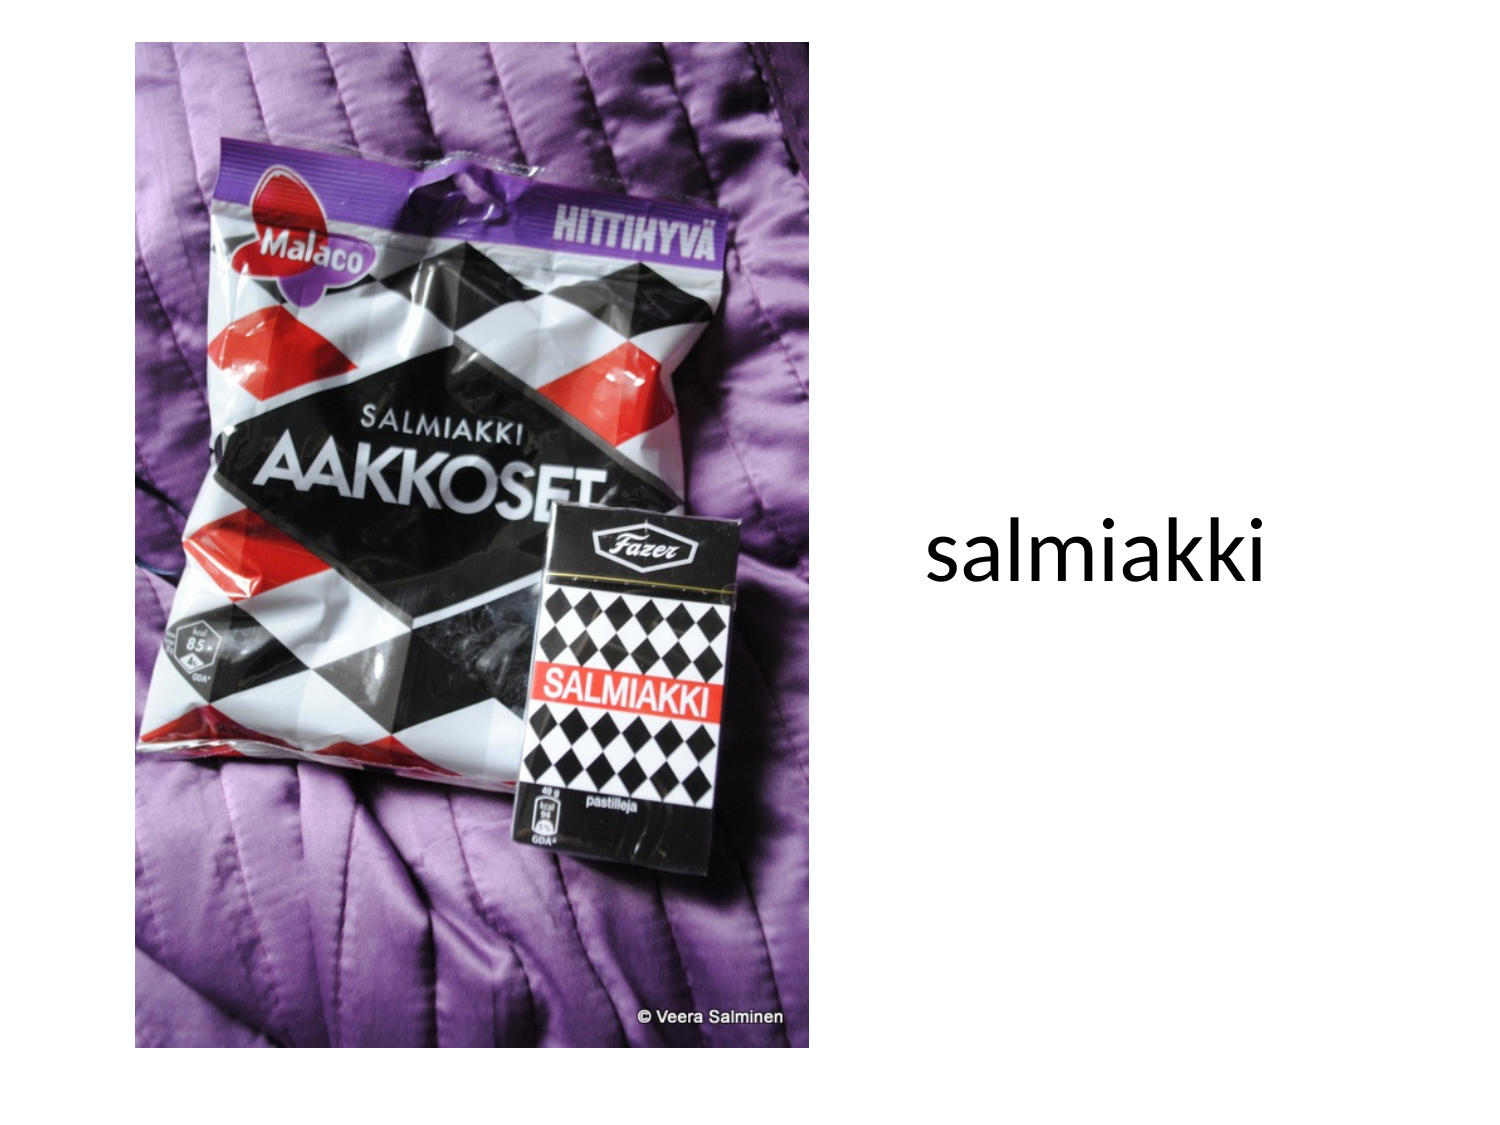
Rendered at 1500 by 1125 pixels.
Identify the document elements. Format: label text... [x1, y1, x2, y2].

text_box salmiakki [909, 482, 1454, 607]
picture [135, 42, 810, 1048]
